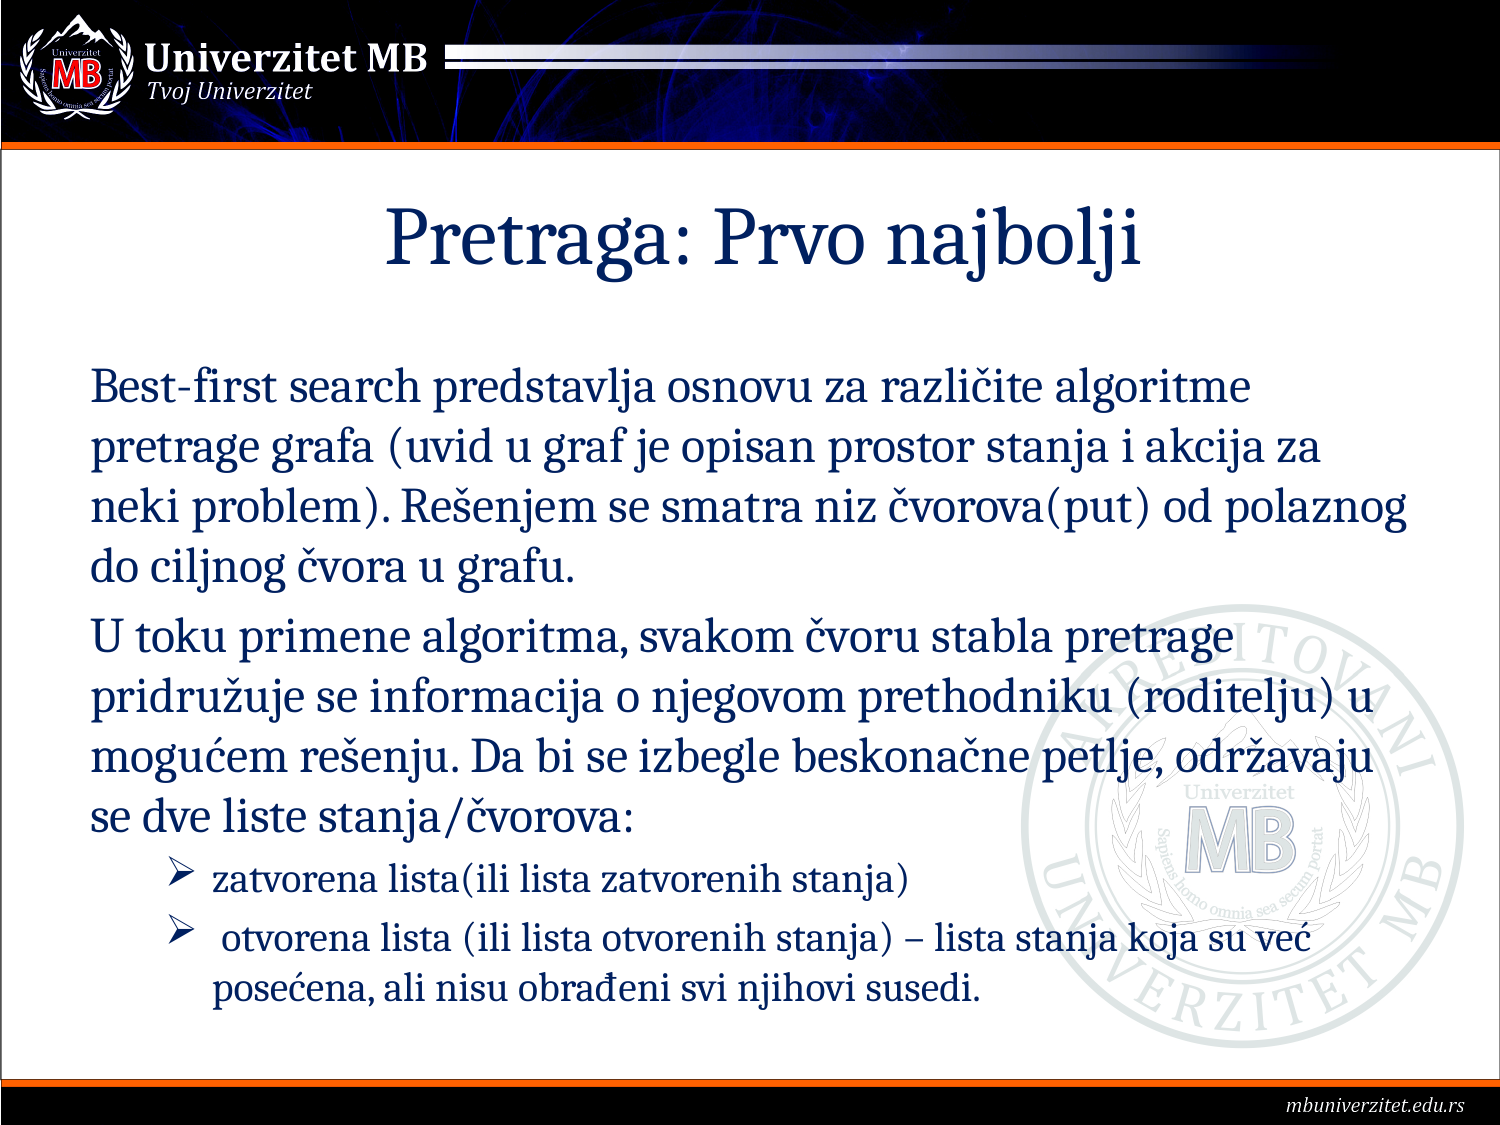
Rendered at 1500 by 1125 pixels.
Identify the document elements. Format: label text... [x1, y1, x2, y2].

title Pretraga: Prvo najbolji [88, 149, 1439, 315]
picture [0, 0, 1500, 1125]
list Best-first search predstavlja osnovu za različite algoritme pretrage grafa (uvid u graf je opisan prostor stanja i akcija za neki problem). Rešenjem se smatra niz čvorova(put) od polaznog do ciljnog čvora u grafu. U toku primene algoritma, svakom čvoru stabla pretrage pridružuje se informacija o njegovom prethodniku (roditelju) u mogućem rešenju. Da bi se izbegle beskonačne petlje, održavaju se dve liste stanja/čvorova: zatvorena lista(ili lista zatvorenih stanja) otvorena lista (ili lista otvorenih stanja) – lista stanja koja su već posećena, ali nisu obrađeni svi njihovi susedi. [75, 345, 1425, 1035]
